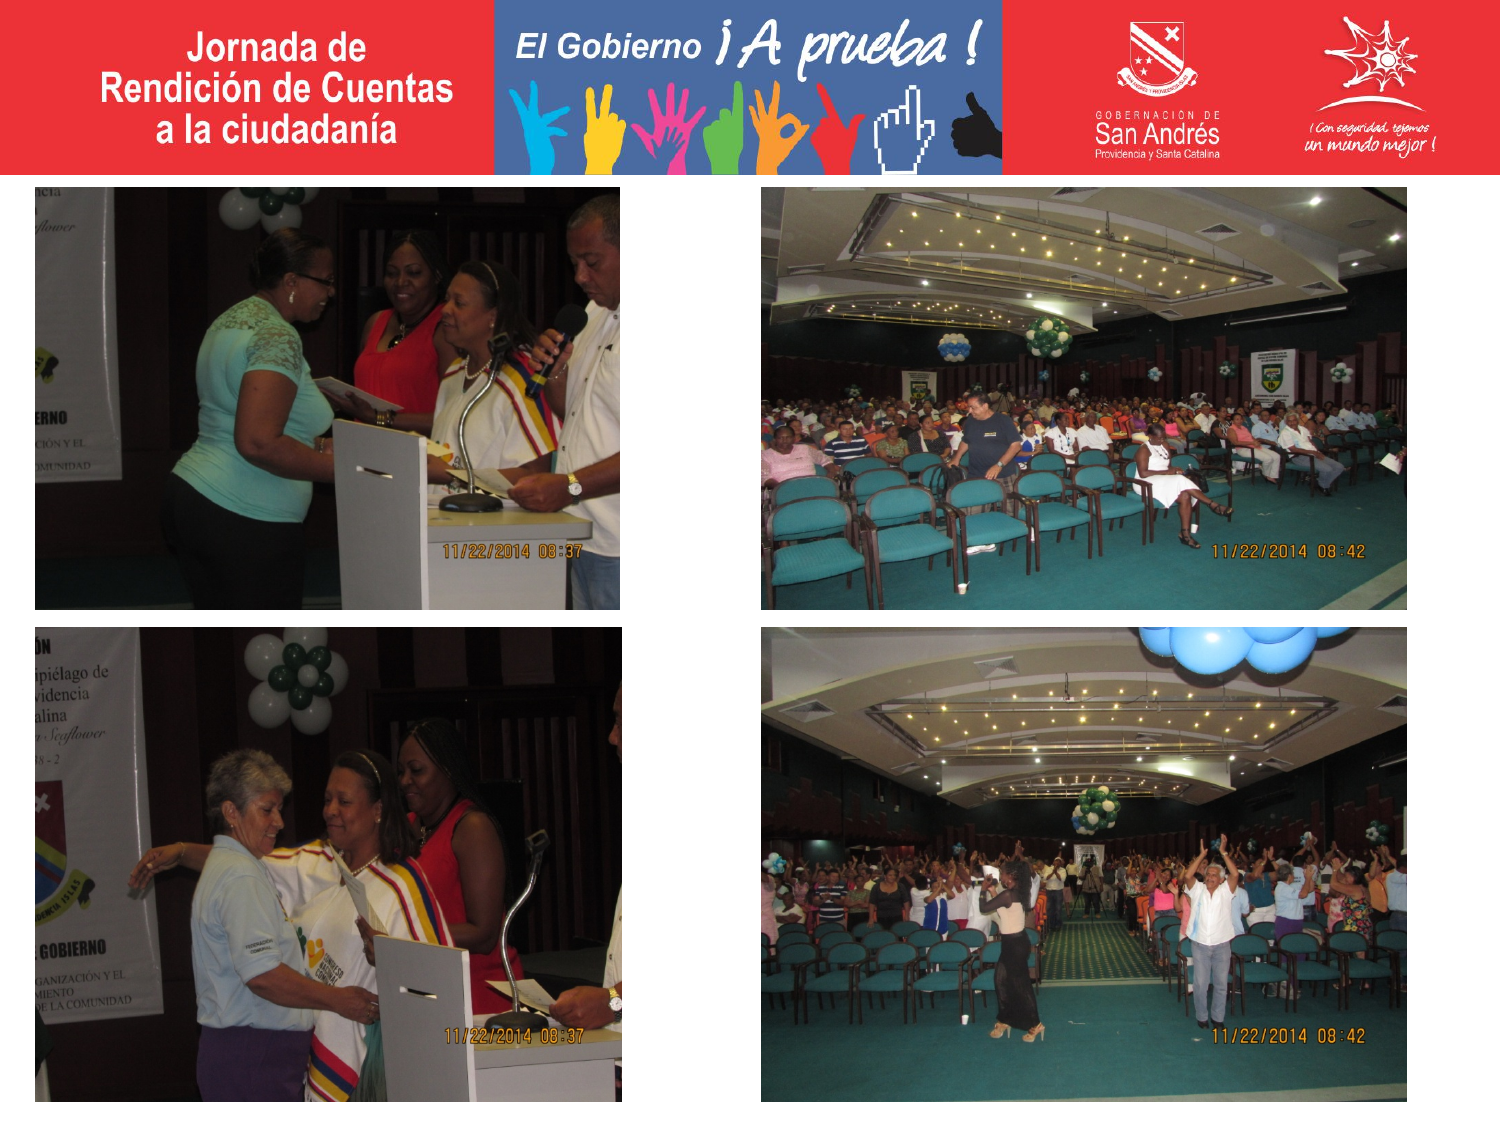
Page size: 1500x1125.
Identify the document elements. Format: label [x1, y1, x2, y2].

picture [0, 0, 1500, 175]
picture [761, 626, 1407, 1102]
picture [761, 187, 1407, 610]
picture [34, 626, 622, 1102]
picture [34, 187, 620, 610]
